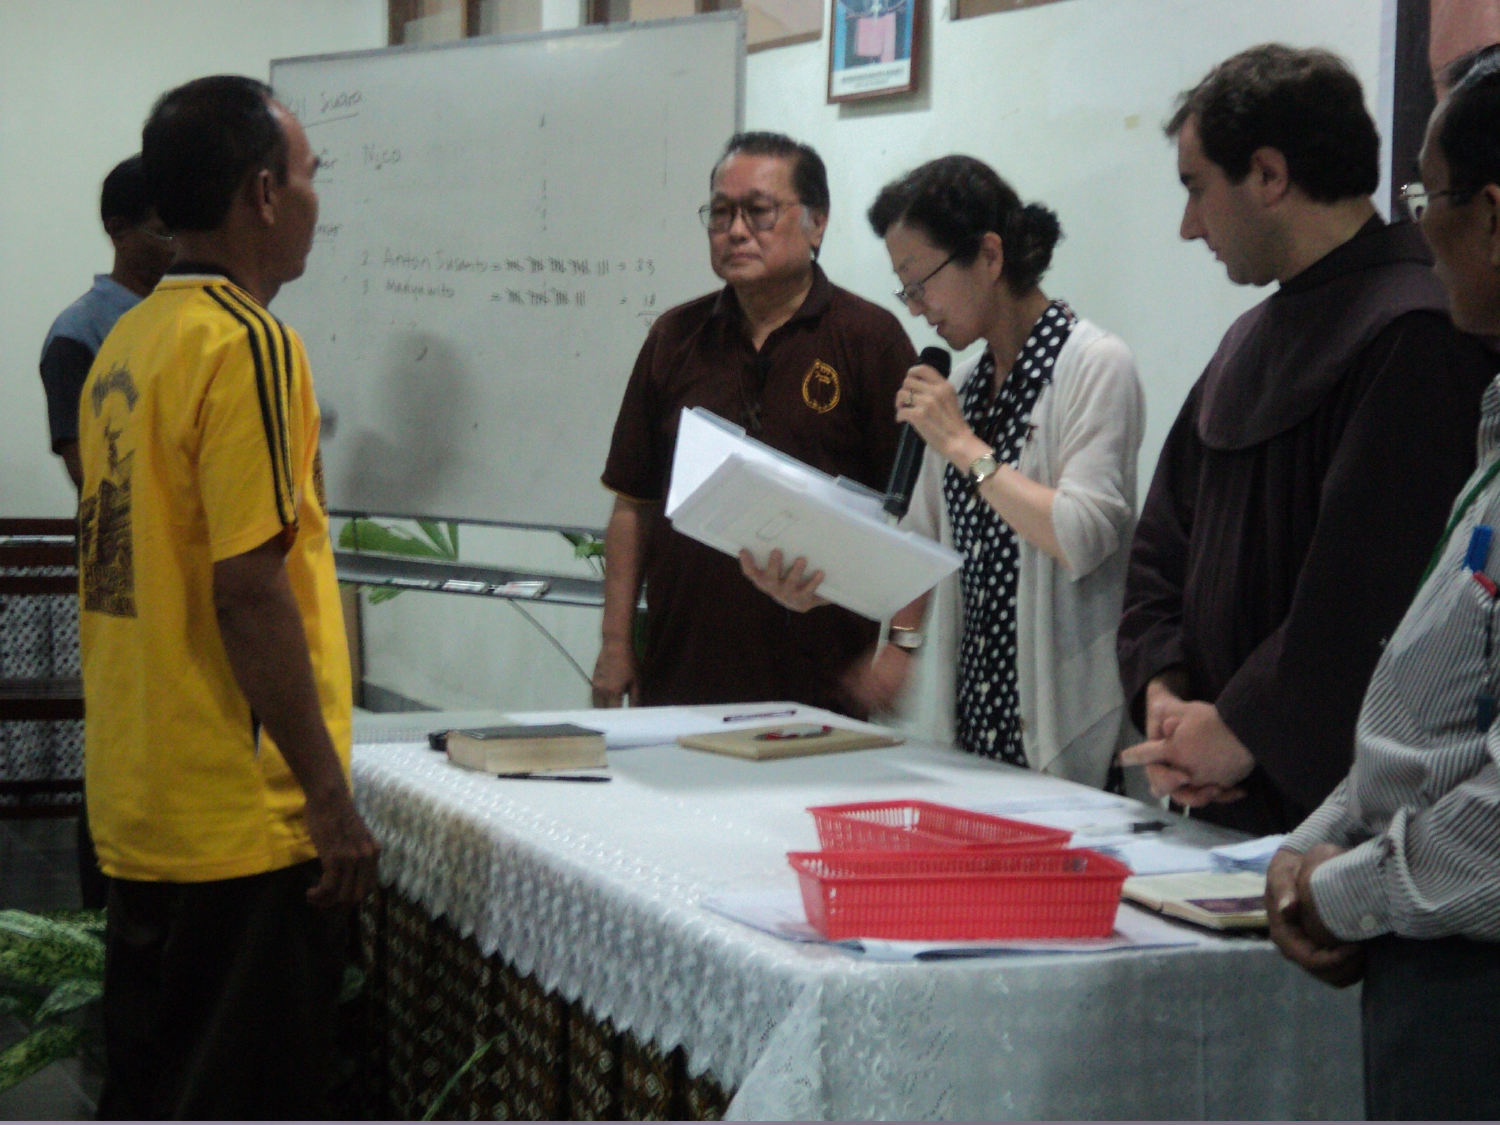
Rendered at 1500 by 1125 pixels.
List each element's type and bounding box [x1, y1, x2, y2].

list [0, 0, 1500, 1121]
